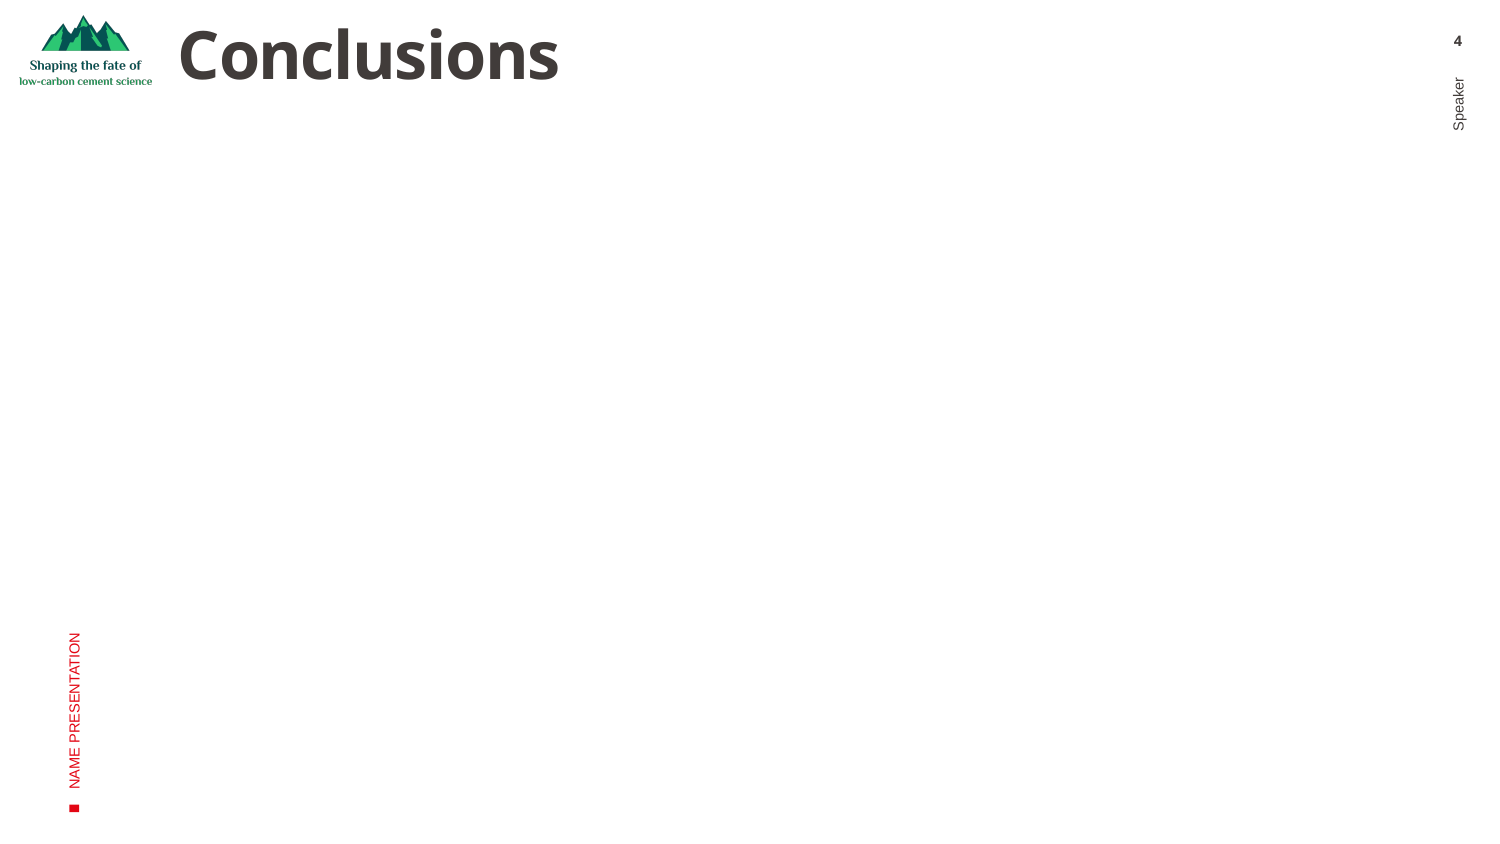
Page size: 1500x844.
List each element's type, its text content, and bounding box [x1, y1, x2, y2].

slide_number NAME PRESENTATION [0, 256, 149, 805]
picture [19, 15, 152, 85]
footer Speaker [1415, 59, 1500, 641]
slide_number 4 [1415, 32, 1500, 59]
title Conclusions [148, 21, 750, 198]
